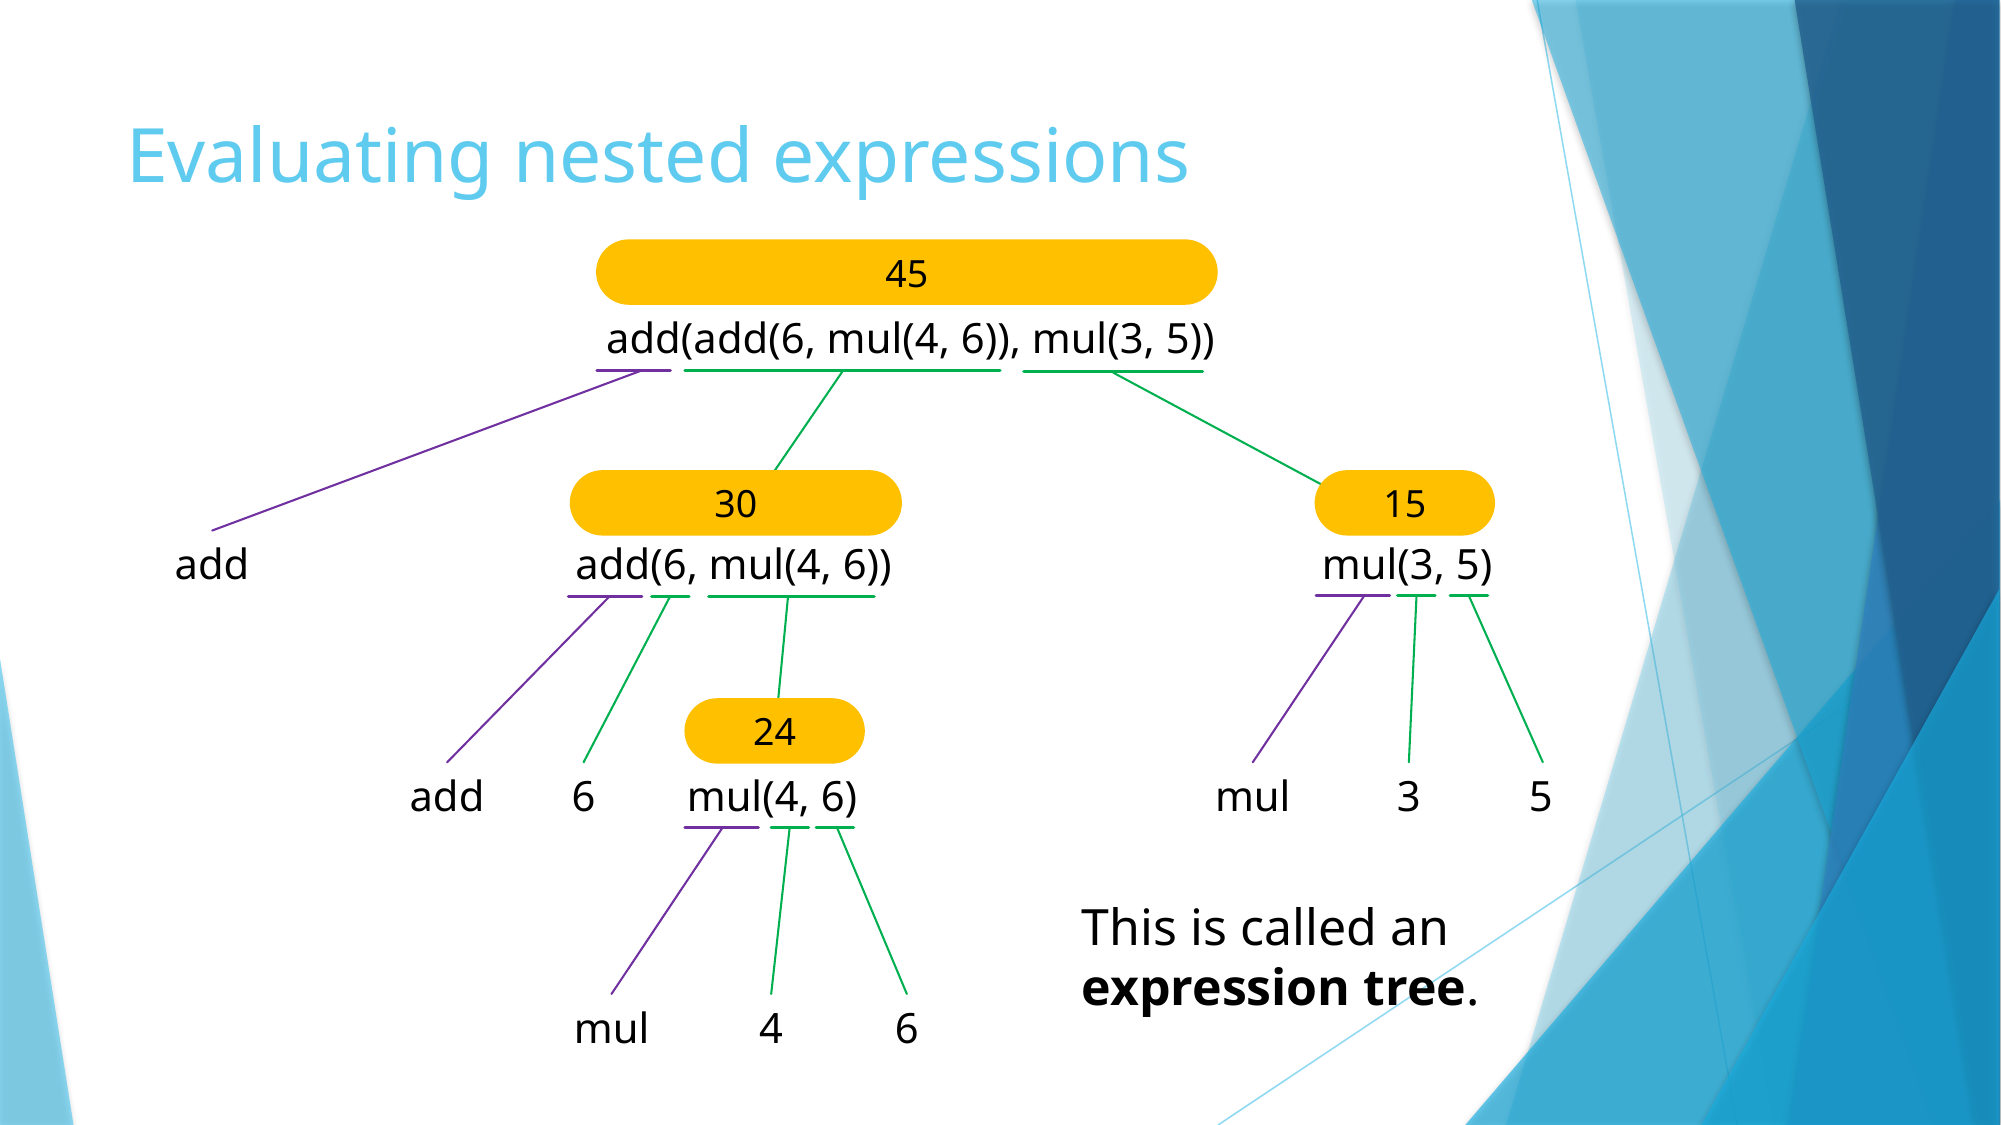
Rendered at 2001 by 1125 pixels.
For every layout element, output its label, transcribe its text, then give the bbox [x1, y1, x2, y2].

text_box add [394, 762, 500, 828]
text_box 45 [594, 237, 1220, 307]
text_box 24 [682, 696, 767, 766]
text_box add [159, 530, 265, 596]
text_box 6 [556, 772, 611, 828]
text_box 30 [844, 468, 904, 538]
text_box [1112, 372, 1408, 532]
text_box add(add(6, mul(4, 6)), mul(3, 5)) [591, 304, 1231, 370]
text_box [1252, 595, 1365, 763]
text_box 6 [880, 993, 934, 1059]
text_box 24 [793, 696, 867, 766]
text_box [1468, 595, 1544, 763]
text_box 3 [1382, 762, 1436, 828]
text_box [611, 827, 723, 995]
text_box add(6, mul(4, 6)) [560, 530, 907, 596]
text_box 30 [645, 468, 732, 538]
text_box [583, 595, 671, 763]
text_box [771, 595, 789, 763]
text_box 5 [1514, 762, 1568, 828]
text_box 15 [1411, 468, 1497, 538]
title Evaluating nested expressions [111, 99, 1522, 218]
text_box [211, 369, 643, 532]
text_box mul [559, 993, 664, 1059]
text_box mul [1200, 762, 1306, 828]
text_box mul(3, 5) [1307, 530, 1508, 596]
text_box This is called an expression tree. [1066, 887, 1568, 1023]
text_box mul(4, 6) [672, 762, 873, 828]
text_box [770, 827, 791, 995]
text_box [1408, 595, 1417, 763]
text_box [733, 370, 843, 531]
text_box 4 [744, 993, 798, 1059]
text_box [836, 827, 908, 995]
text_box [446, 595, 582, 763]
